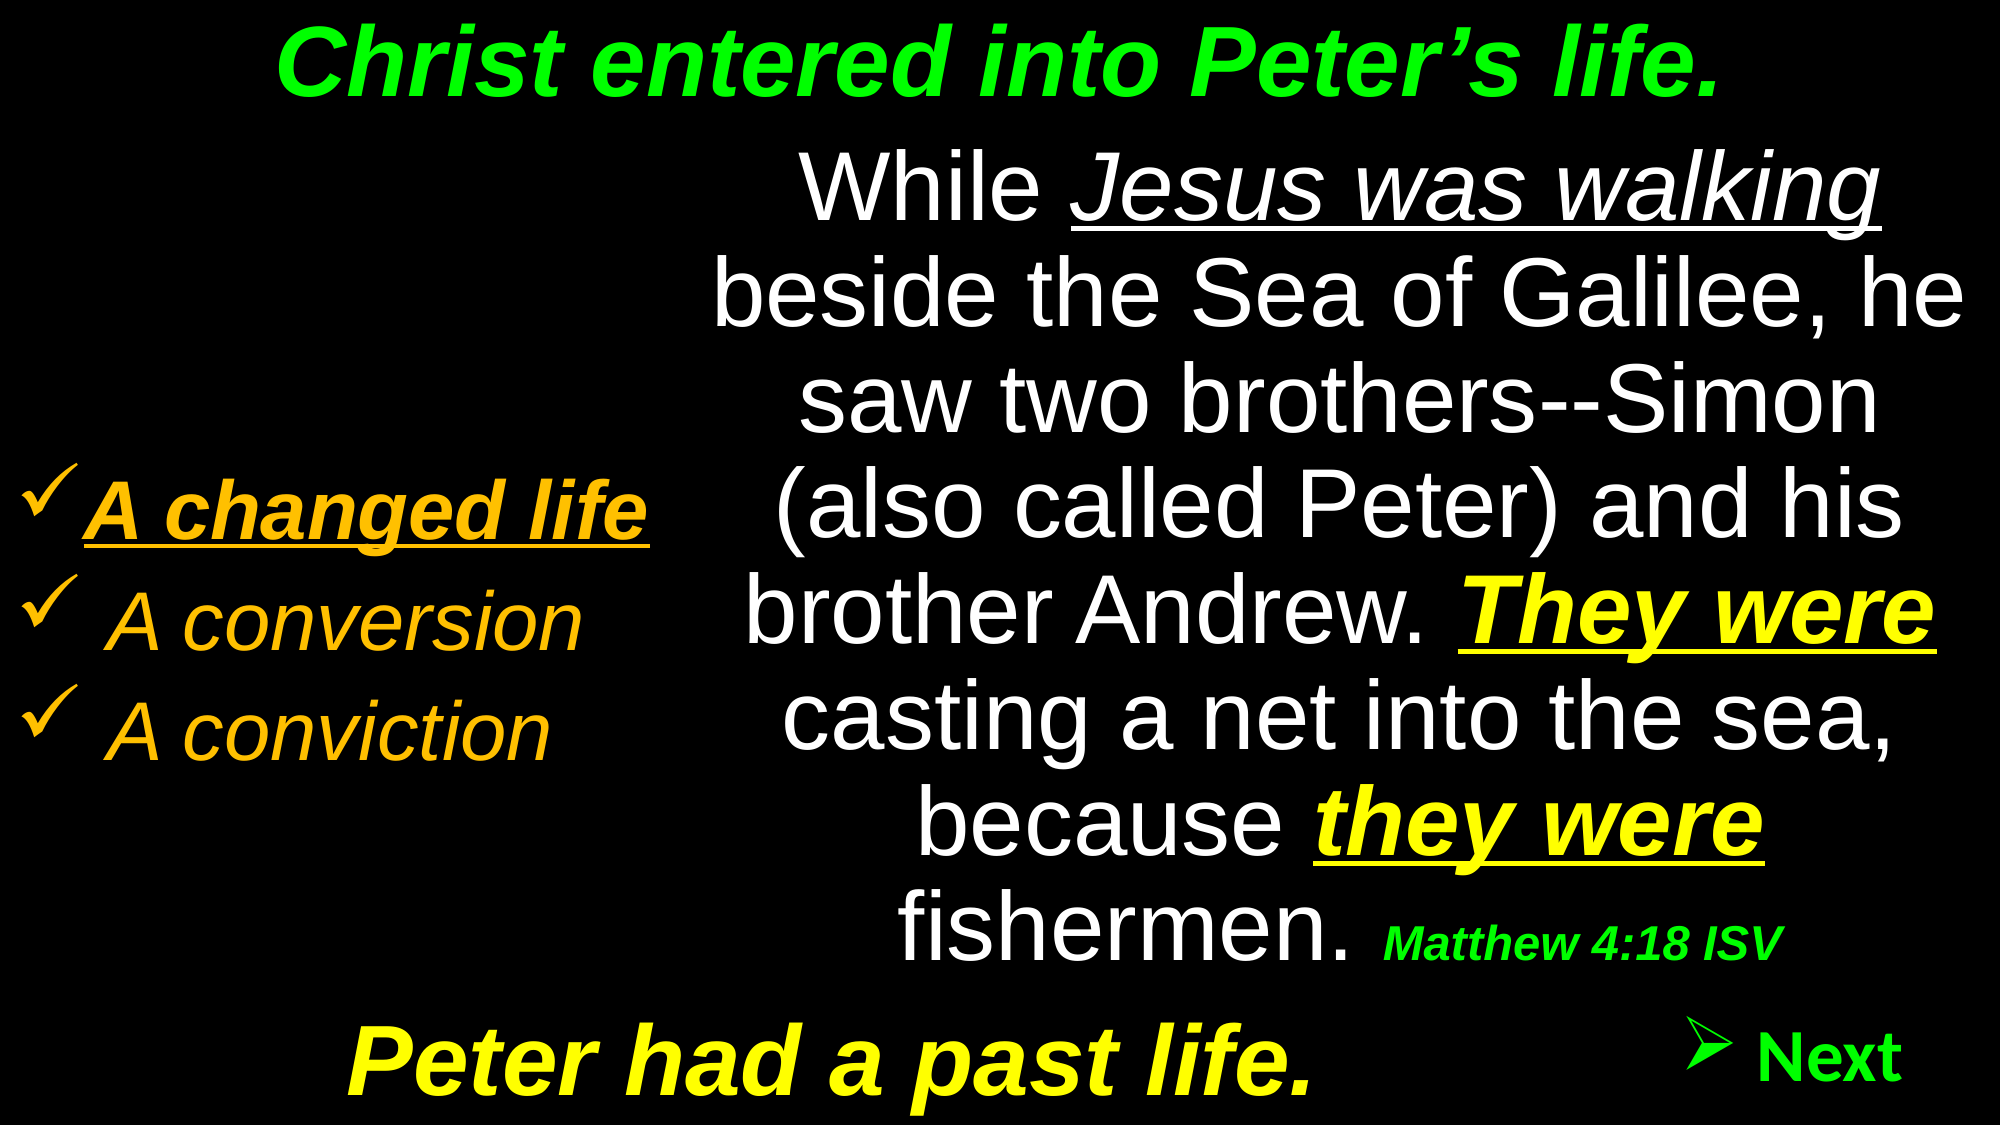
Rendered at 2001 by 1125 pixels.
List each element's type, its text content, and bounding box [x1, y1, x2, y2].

list Next [1665, 989, 2000, 1125]
list Peter had a past life. [0, 989, 1665, 1125]
list While Jesus was walking beside the Sea of Galilee, he saw two brothers--Simon (also called Peter) and his brother Andrew. They were casting a net into the sea, because they were fishermen. Matthew 4:18 ISV [680, 129, 2000, 989]
title Christ entered into Peter’s life. [0, 0, 2000, 129]
list A changed life A conversion A conviction [0, 256, 681, 990]
